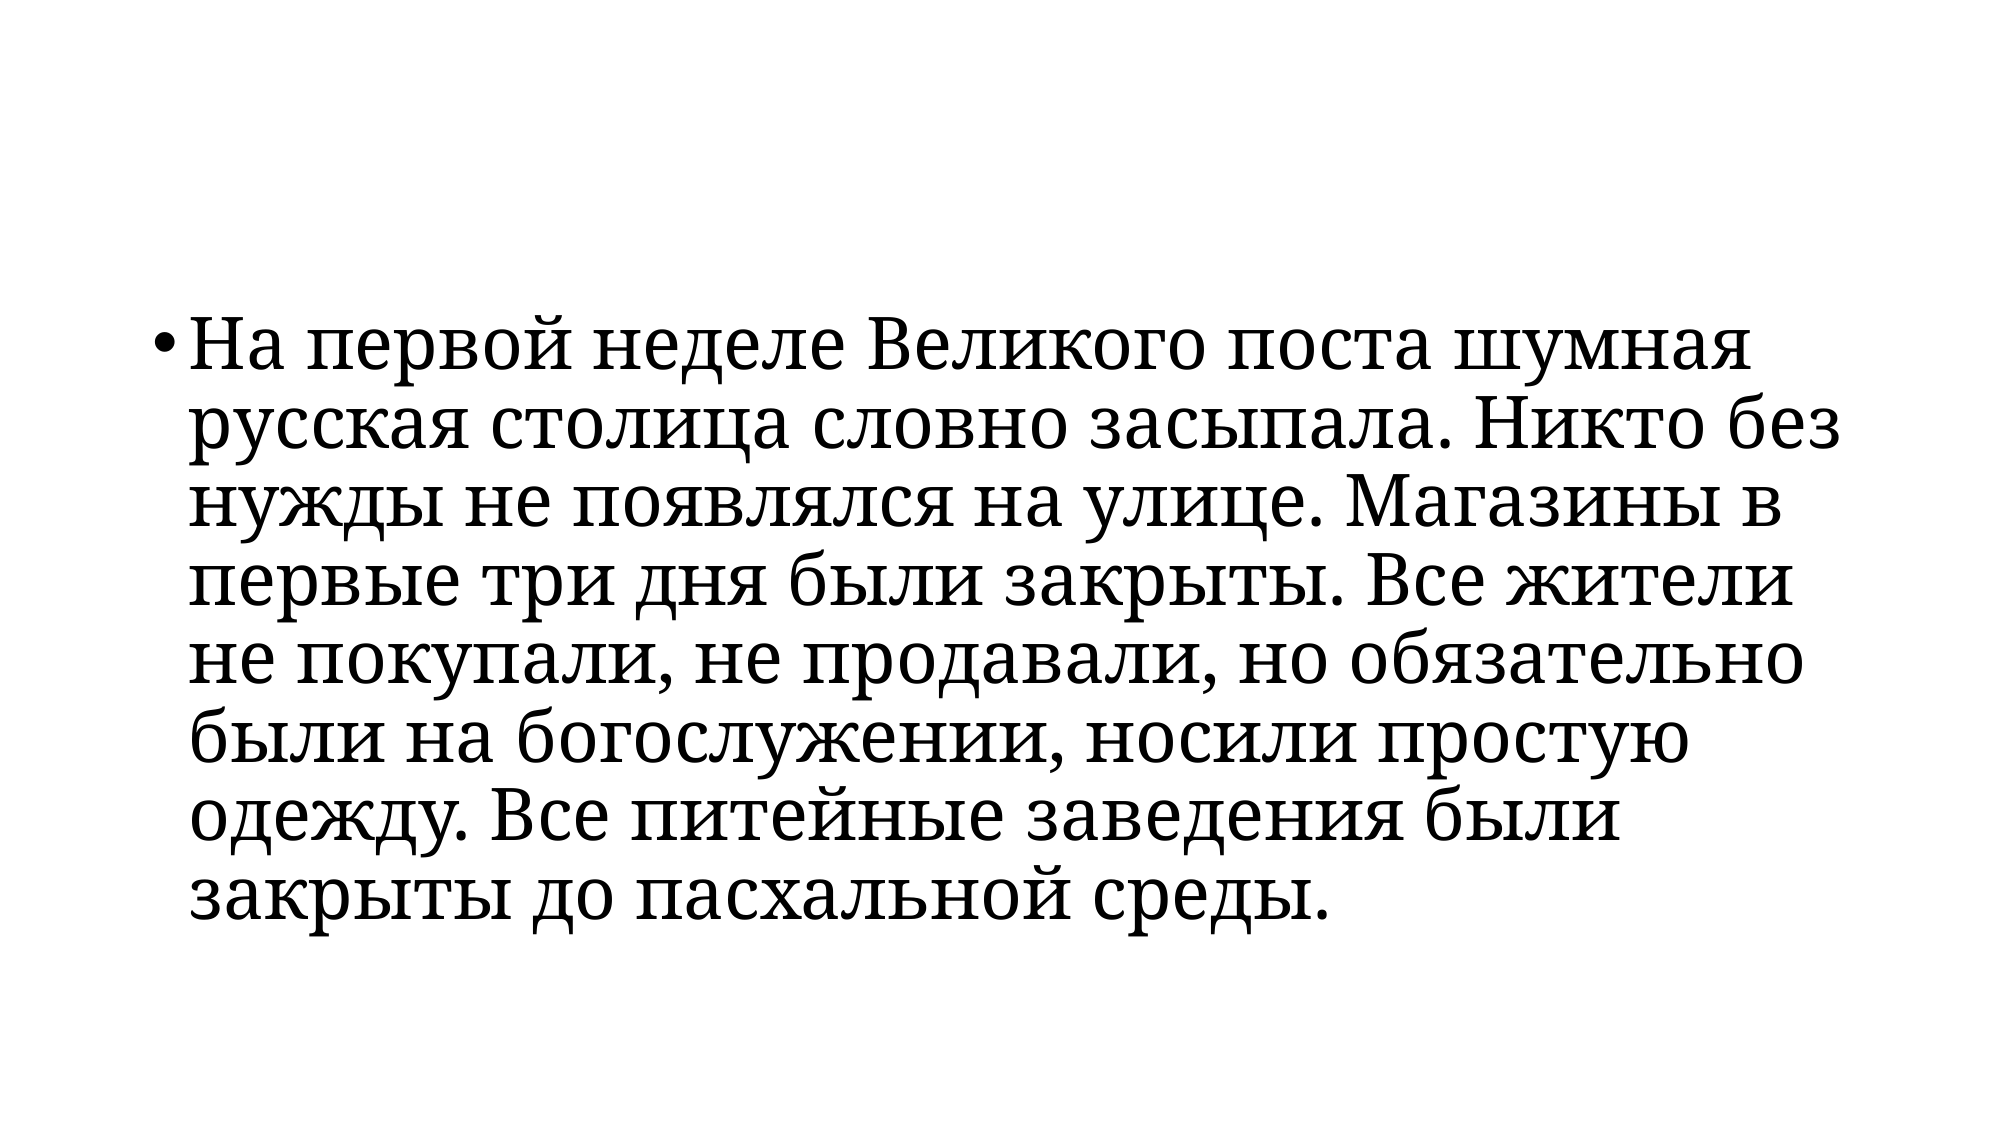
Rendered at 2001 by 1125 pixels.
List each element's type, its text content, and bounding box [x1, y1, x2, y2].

list На первой неделе Великого поста шумная русская столица словно засыпала. Никто без нужды не появлялся на улице. Магазины в первые три дня были закрыты. Все жители не покупали, не продавали, но обязательно были на богослужении, носили простую одежду. Все питейные заведения были закрыты до пасхальной среды. [137, 299, 1863, 1014]
